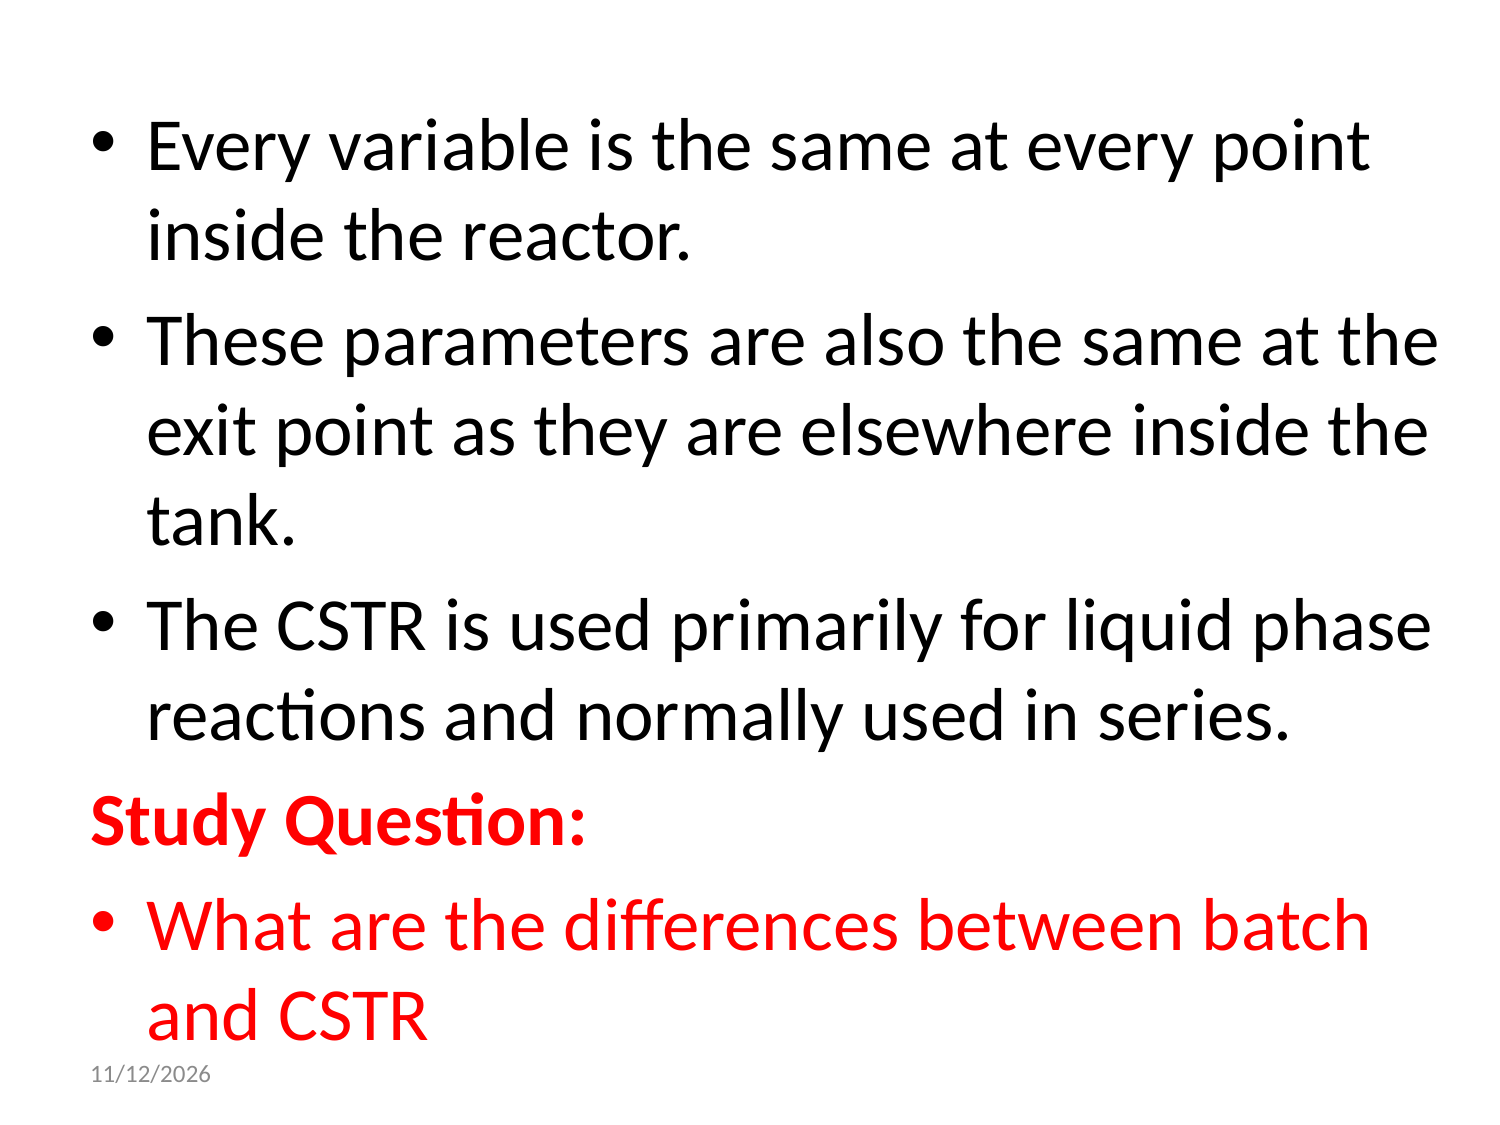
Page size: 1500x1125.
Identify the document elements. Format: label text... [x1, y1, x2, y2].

slide_number 14-Oct-21 [75, 1042, 425, 1103]
list Every variable is the same at every point inside the reactor. These parameters are also the same at the exit point as they are elsewhere inside the tank. The CSTR is used primarily for liquid phase reactions and normally used in series. Study Question: What are the differences between batch and CSTR [75, 87, 1475, 1063]
